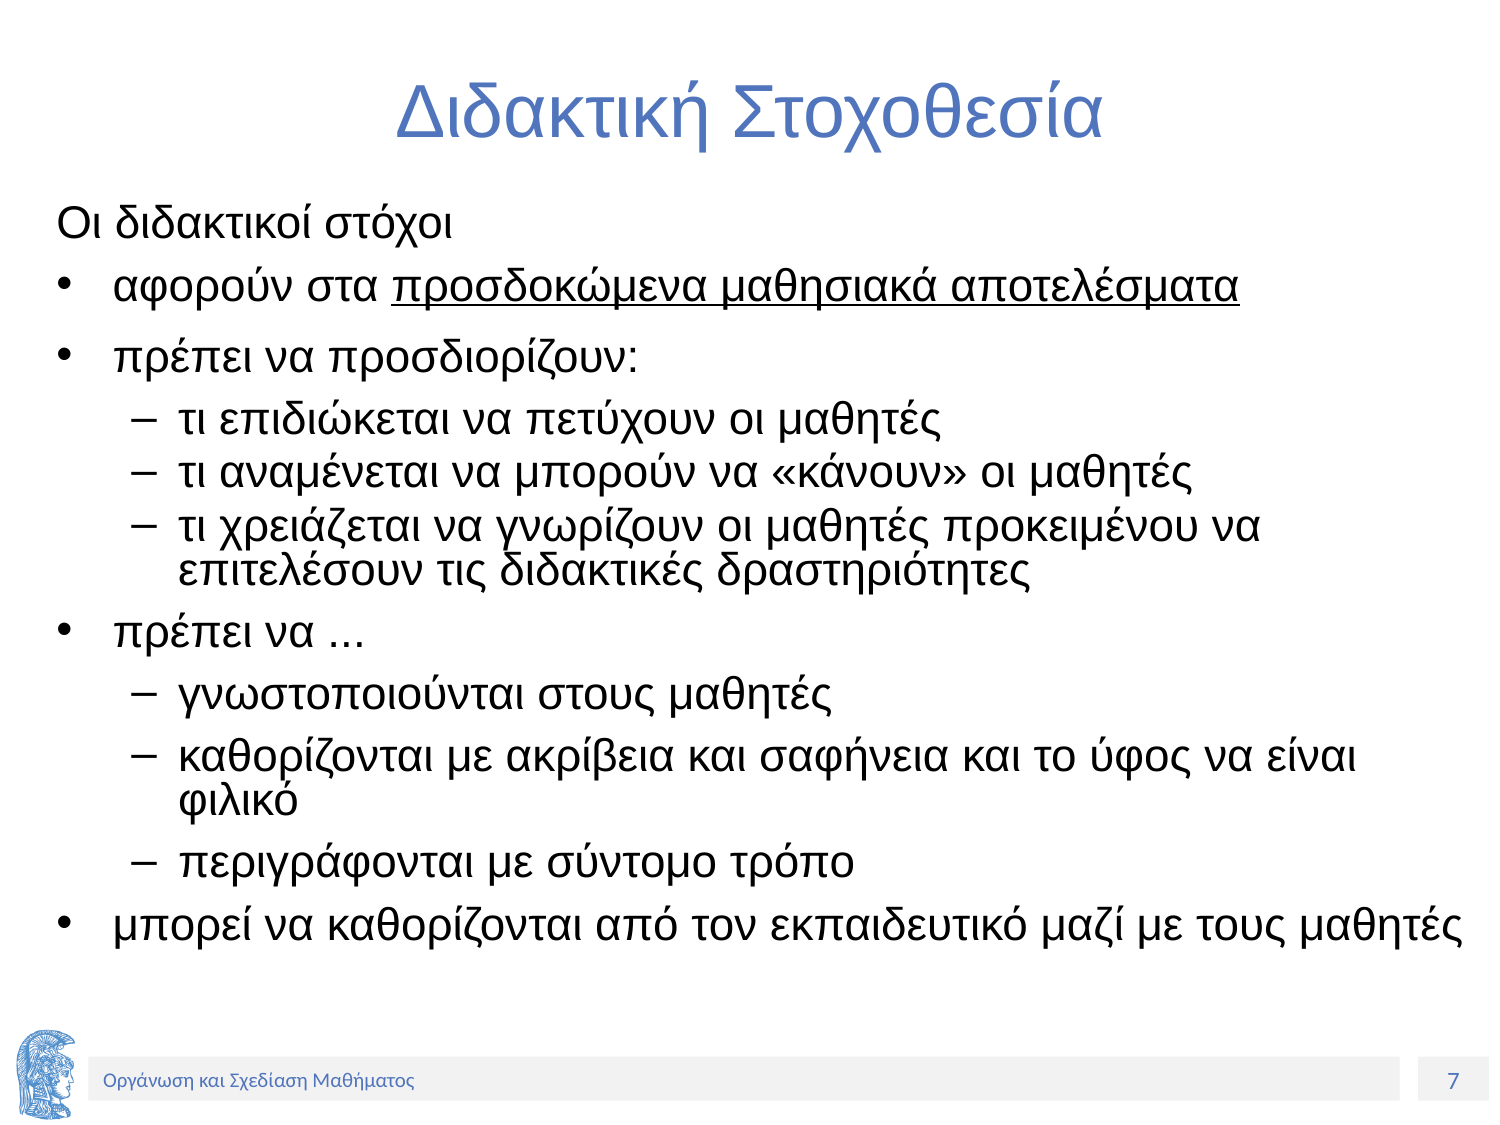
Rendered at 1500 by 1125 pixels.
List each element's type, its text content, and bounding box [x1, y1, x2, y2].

list Οι διδακτικοί στόχοι αφορούν στα προσδοκώμενα μαθησιακά αποτελέσματα πρέπει να προσδιορίζουν: τι επιδιώκεται να πετύχουν οι μαθητές τι αναμένεται να μπορούν να «κάνουν» οι μαθητές τι χρειάζεται να γνωρίζουν οι μαθητές προκειμένου να επιτελέσουν τις διδακτικές δραστηριότητες πρέπει να ... γνωστοποιούνται στους μαθητές καθορίζονται με ακρίβεια και σαφήνεια και το ύφος να είναι φιλικό περιγράφονται με σύντομο τρόπο μπορεί να καθορίζονται από τον εκπαιδευτικό μαζί με τους μαθητές [41, 196, 1500, 1012]
title Διδακτική Στοχοθεσία [75, 54, 1425, 161]
picture [9, 1026, 81, 1120]
